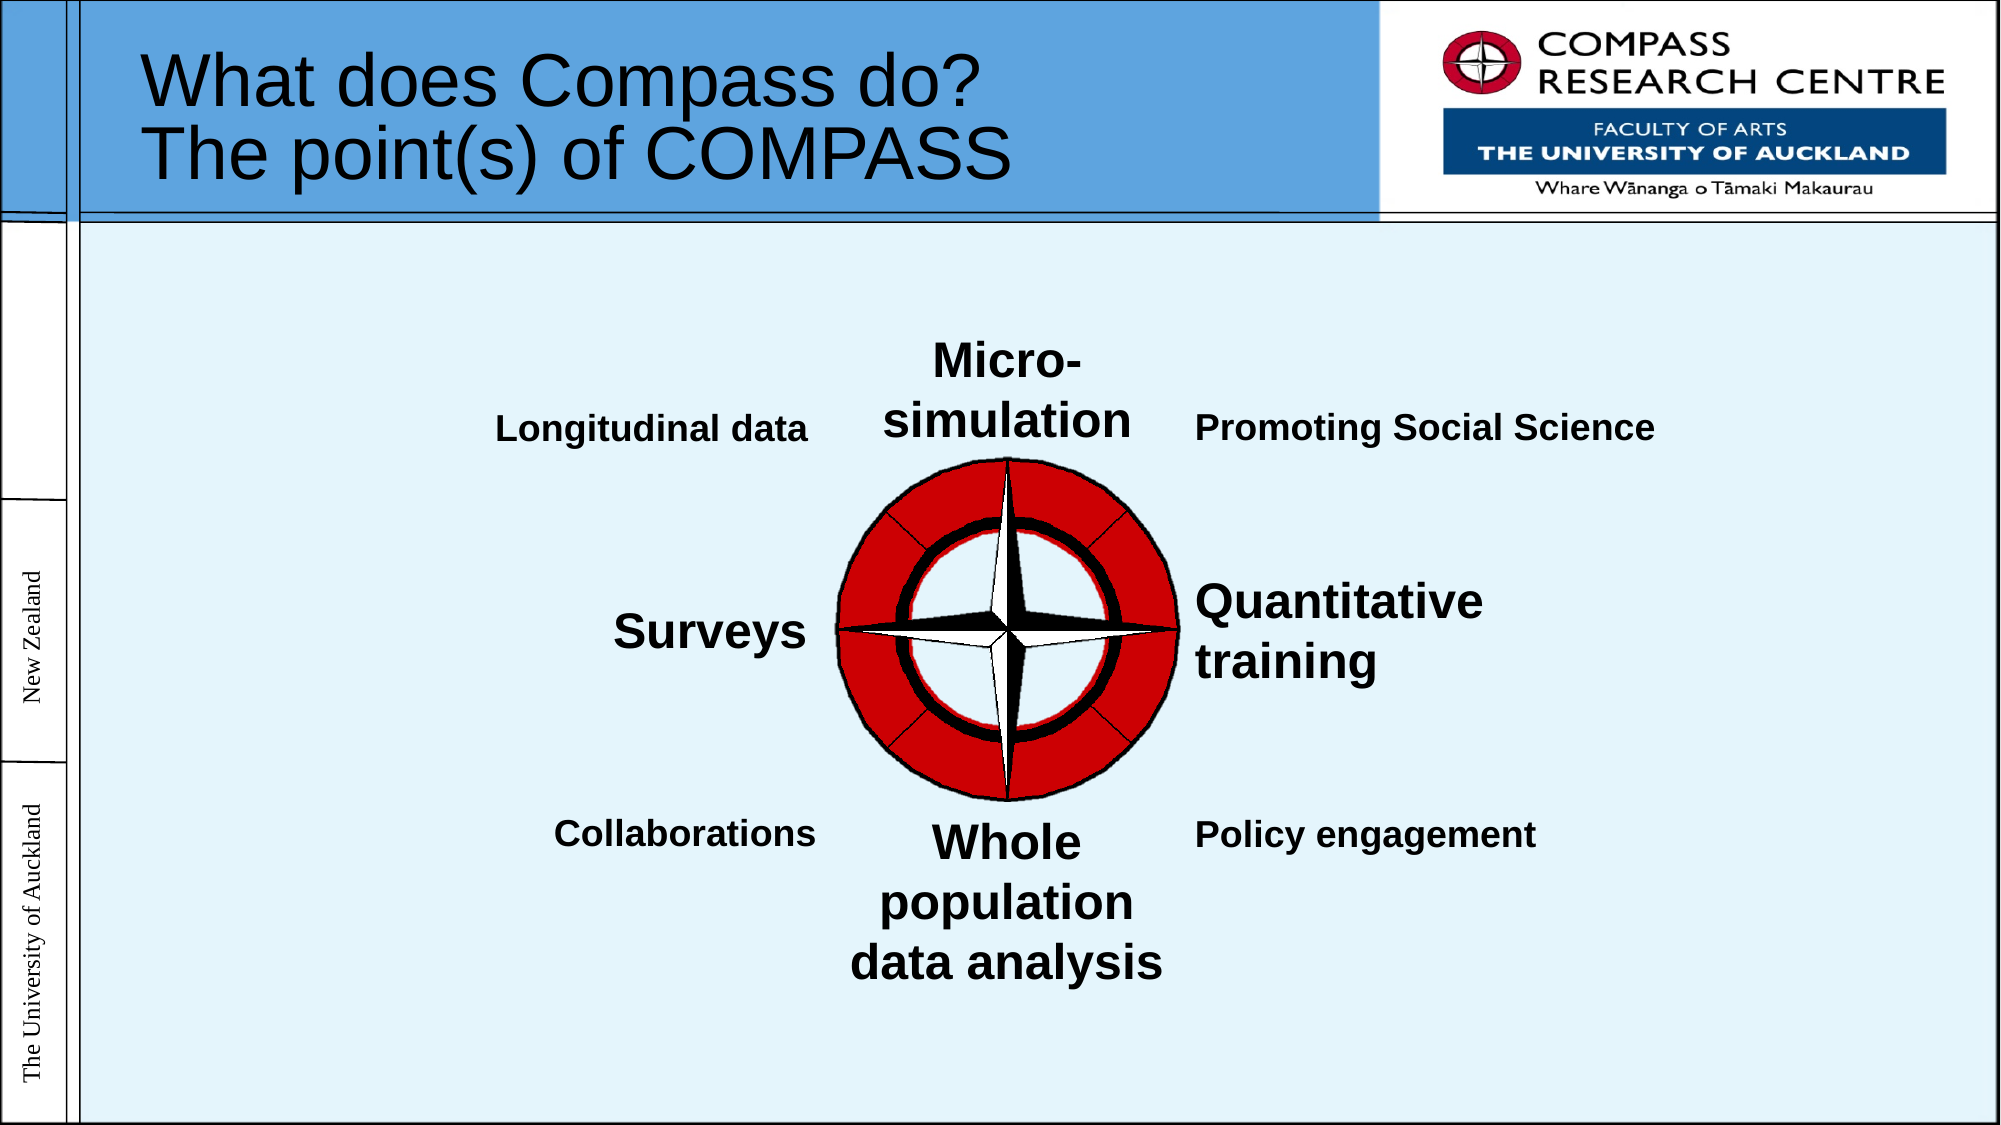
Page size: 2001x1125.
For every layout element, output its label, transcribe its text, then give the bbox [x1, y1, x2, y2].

text_box Quantitative training [1185, 560, 1559, 696]
text_box Surveys [598, 591, 829, 666]
text_box Collaborations [539, 801, 834, 862]
picture [1, 501, 65, 761]
picture [81, 1, 1999, 211]
picture [1, 214, 65, 221]
text_box Whole population data analysis [834, 810, 1180, 997]
picture [68, 1, 79, 1124]
text_box Policy engagement [1180, 802, 1579, 863]
text_box Longitudinal data [480, 397, 834, 457]
picture [1, 763, 65, 1124]
picture [1, 223, 65, 498]
text_box Promoting Social Science [1180, 395, 1674, 456]
picture [1, 1, 65, 211]
picture [81, 223, 1999, 1124]
title What does Compass do? The point(s) of COMPASS [125, 39, 1120, 203]
text_box Micro-simulation [863, 319, 1152, 454]
picture [81, 214, 1999, 221]
